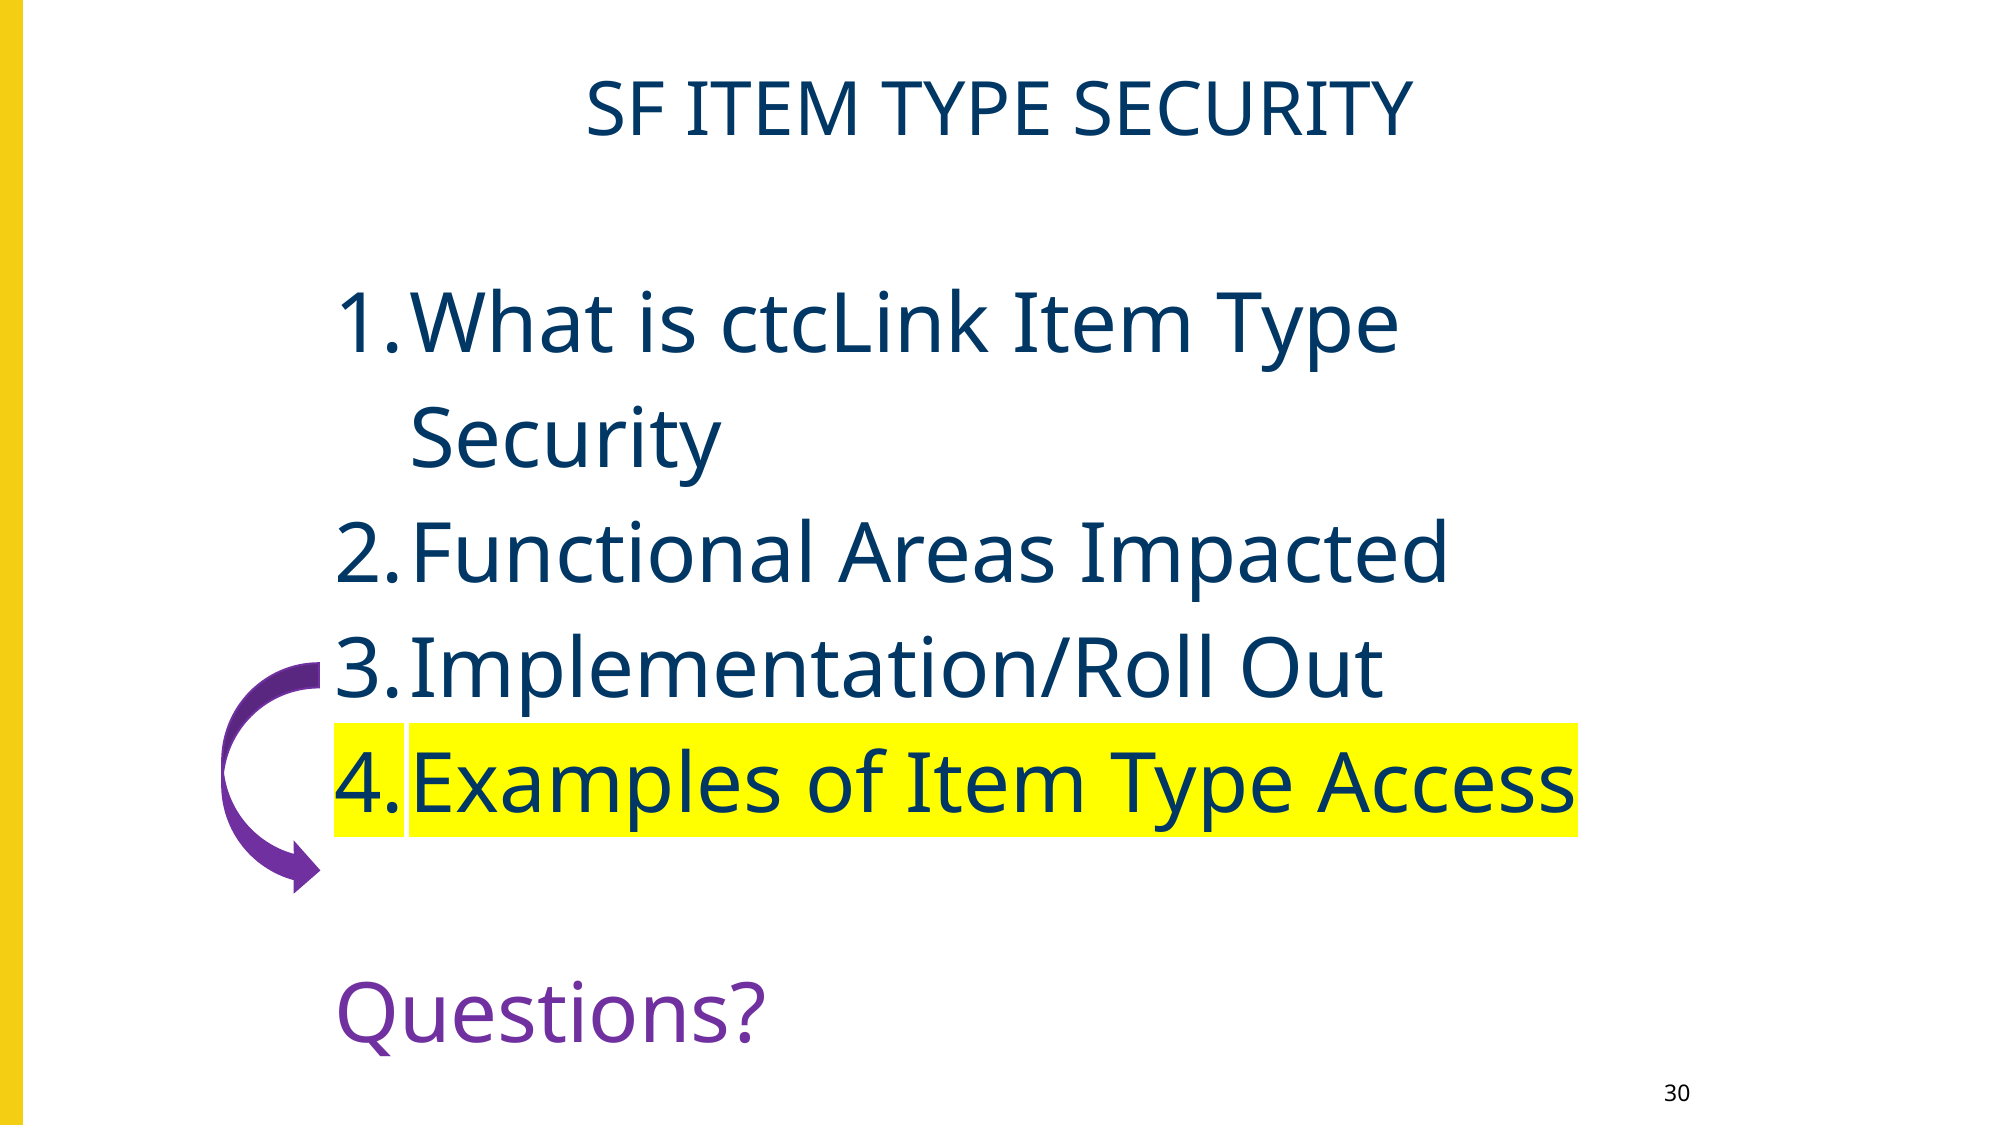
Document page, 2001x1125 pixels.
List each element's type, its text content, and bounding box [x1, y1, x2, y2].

slide_number 30 [1630, 1071, 1706, 1103]
text_box [221, 662, 321, 894]
list What is ctcLink Item Type Security Functional Areas Impacted Implementation/Roll Out Examples of Item Type Access Questions? [319, 247, 1681, 720]
title SF ITEM TYPE SECURITY [319, 52, 1681, 182]
